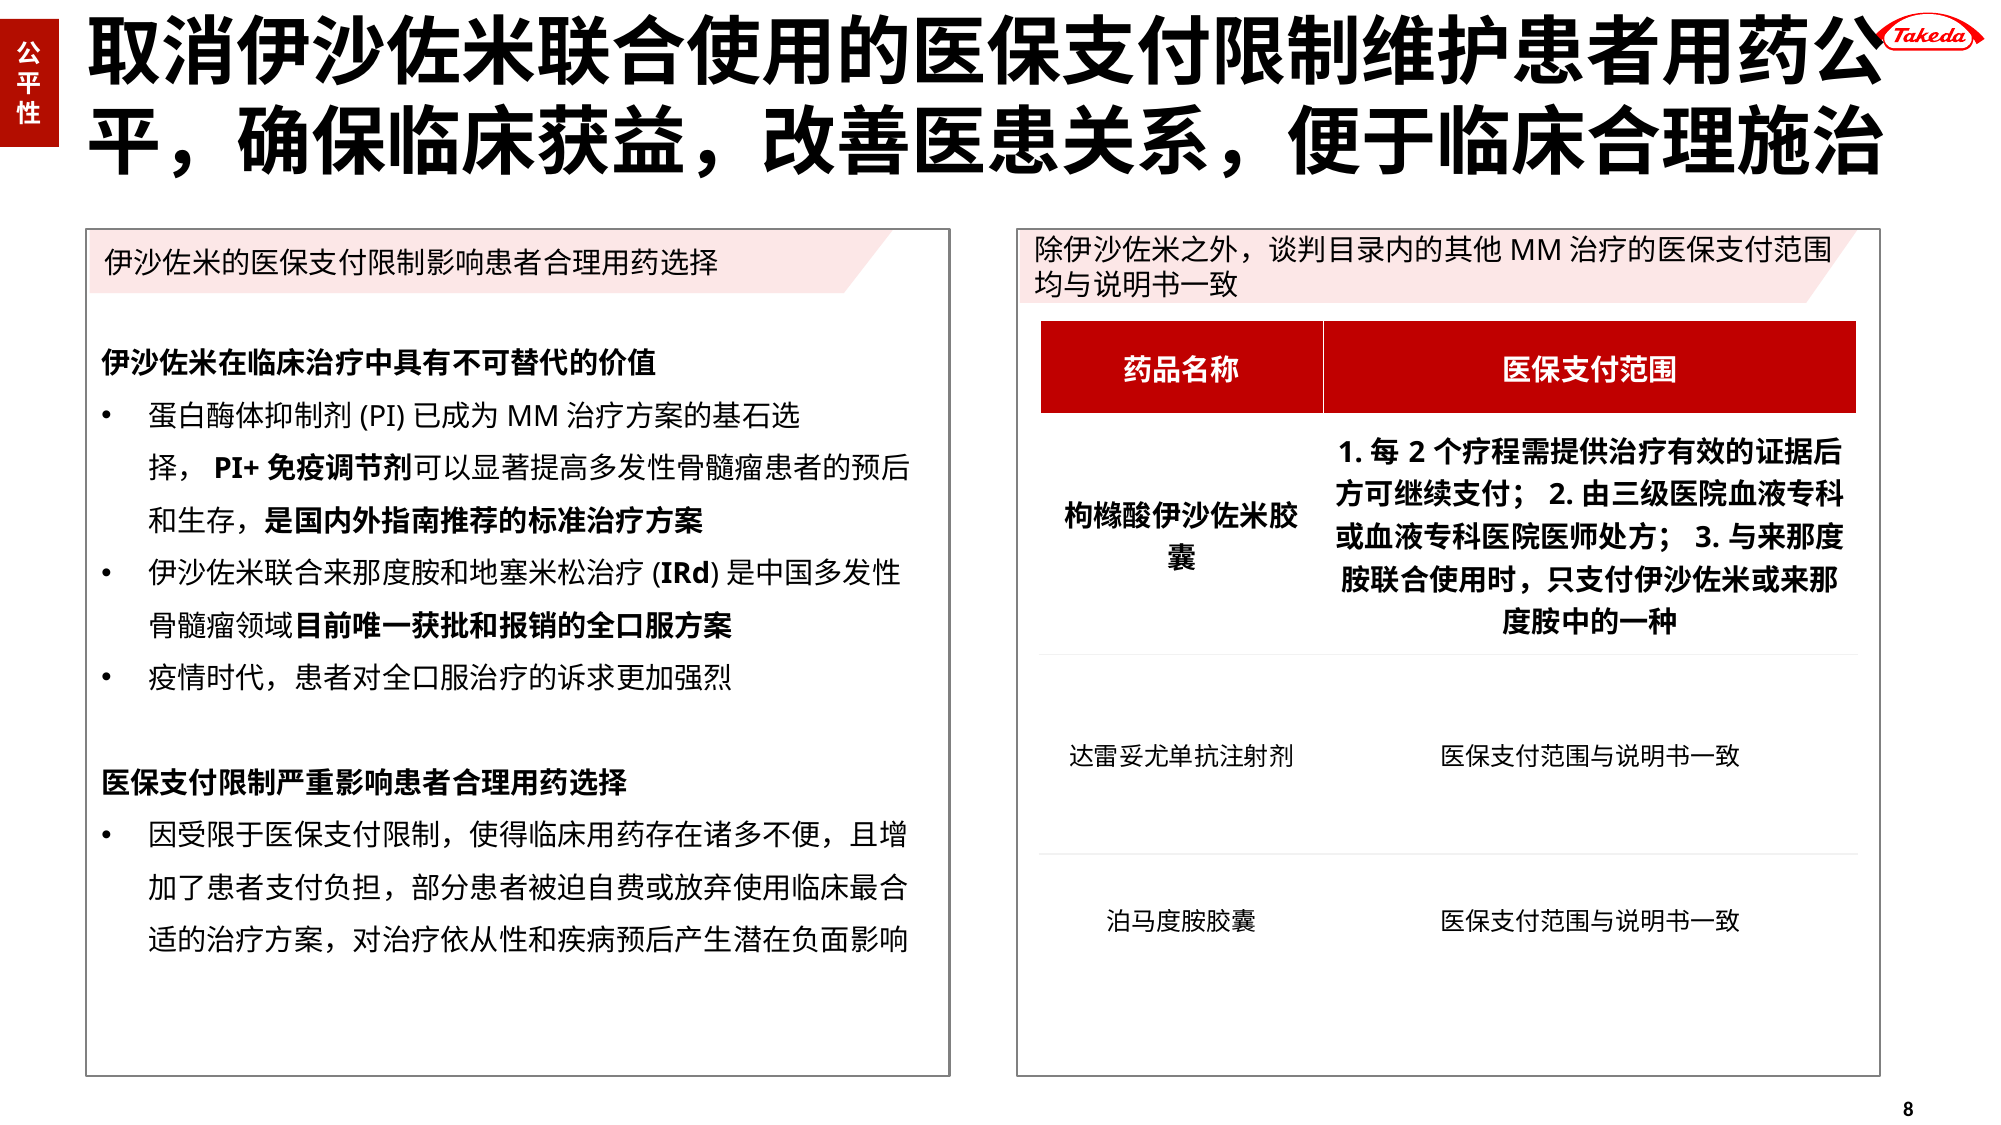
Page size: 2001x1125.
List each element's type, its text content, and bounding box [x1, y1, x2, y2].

text_box [1015, 227, 1882, 1078]
table_header 药品名称 [1041, 321, 1323, 413]
text_box [61, 25, 1912, 144]
text_box [84, 227, 952, 1078]
text_box 除伊沙佐米之外，谈判目录内的其他MM治疗的医保支付范围均与说明书一致 [1017, 228, 1860, 305]
table_cell 医保支付范围与说明书一致 [1324, 655, 1856, 853]
title 取消伊沙佐米联合使用的医保支付限制维护患者用药公平，确保临床获益，改善医患关系，便于临床合理施治 [86, 36, 1910, 152]
table_cell 医保支付范围与说明书一致 [1324, 855, 1856, 984]
text_box 公平性 [0, 17, 61, 149]
table_cell 枸橼酸伊沙佐米胶囊 [1041, 418, 1323, 654]
table_cell 1.每2个疗程需提供治疗有效的证据后方可继续支付；2.由三级医院血液专科或血液专科医院医师处方；3.与来那度胺联合使用时，只支付伊沙佐米或来那度胺中的一种 [1324, 418, 1856, 654]
table_header 医保支付范围 [1324, 321, 1856, 413]
table_cell 达雷妥尤单抗注射剂 [1041, 655, 1323, 853]
text_box 伊沙佐米在临床治疗中具有不可替代的价值 蛋白酶体抑制剂(PI)已成为MM治疗方案的基石选择，PI+免疫调节剂可以显著提高多发性骨髓瘤患者的预后和生存，是国内外指南推荐的标准治疗方案 伊沙佐米联合来那度胺和地塞米松治疗(IRd)是中国多发性骨髓瘤领域目前唯一获批和报销的全口服方案 疫情时代，患者对全口服治疗的诉求更加强烈 医保支付限制严重影响患者合理用药选择 因受限于医保支付限制，使得临床用药存在诸多不便，且增加了患者支付负担，部分患者被迫自费或放弃使用临床最合适的治疗方案，对治疗依从性和疾病预后产生潜在负面影响 [86, 319, 944, 964]
table_cell 泊马度胺胶囊 [1041, 855, 1323, 984]
text_box 伊沙佐米的医保支付限制影响患者合理用药选择 [87, 228, 895, 296]
